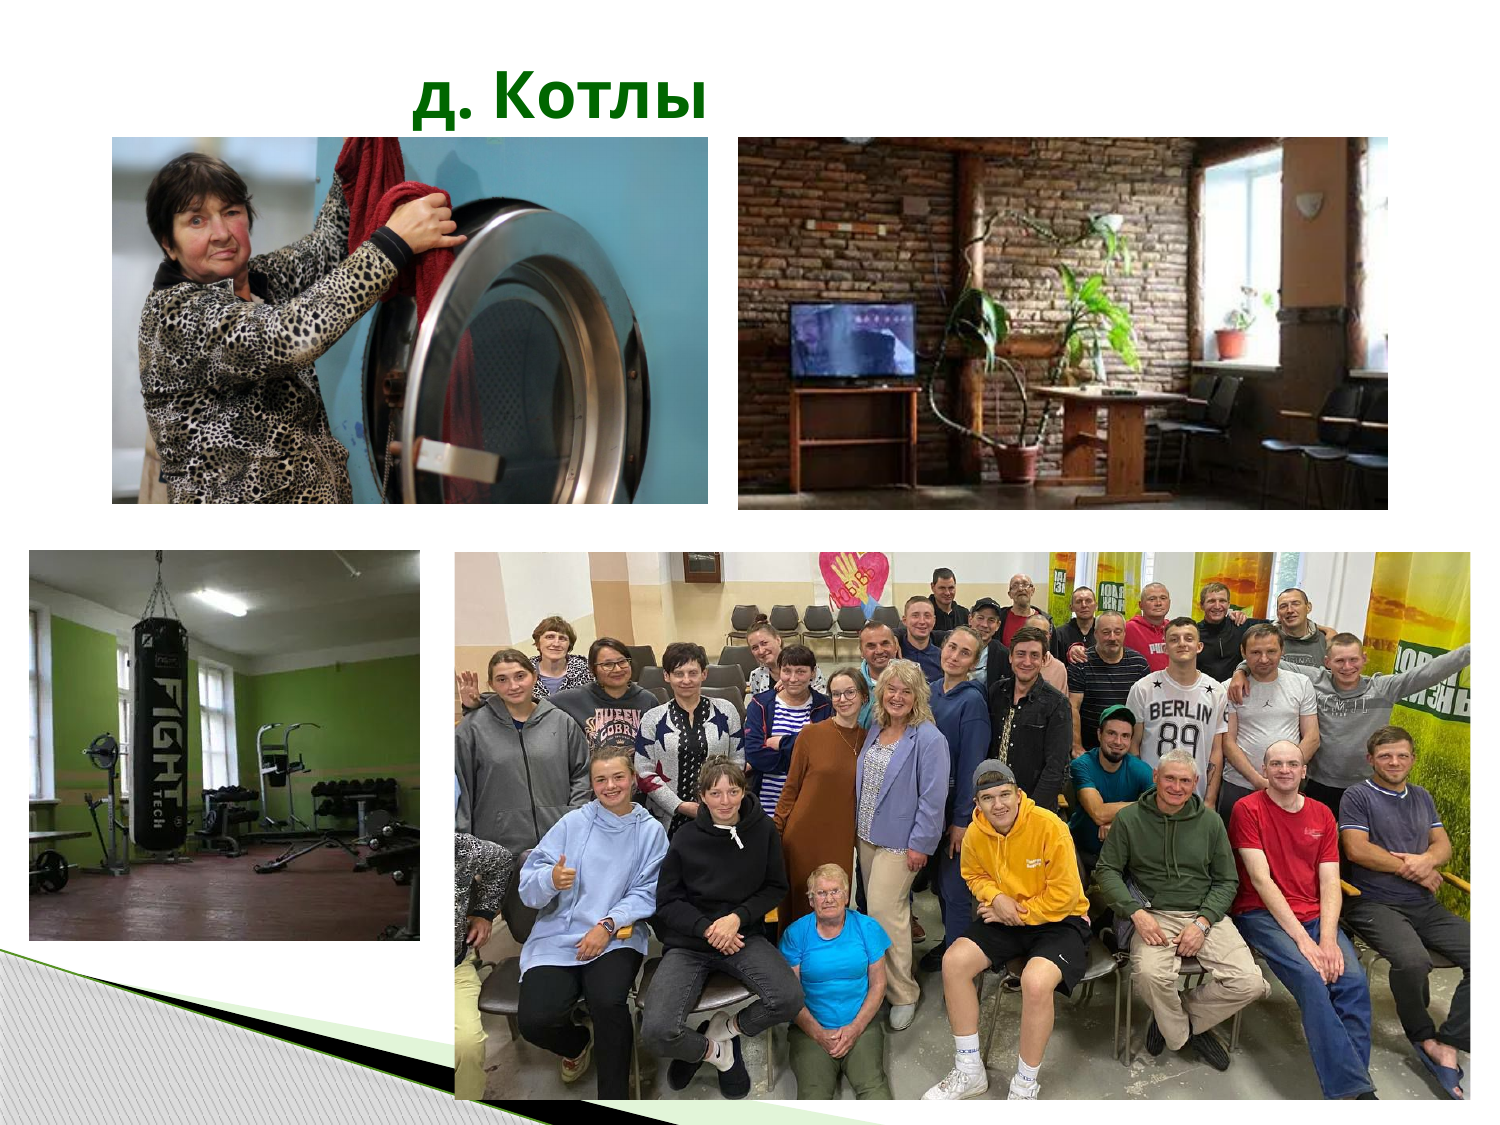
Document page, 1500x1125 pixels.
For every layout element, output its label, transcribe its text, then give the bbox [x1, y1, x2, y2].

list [111, 136, 708, 504]
picture [29, 550, 420, 941]
title д. Котлы [75, 45, 1425, 140]
picture [737, 136, 1389, 511]
picture [454, 552, 1471, 1100]
